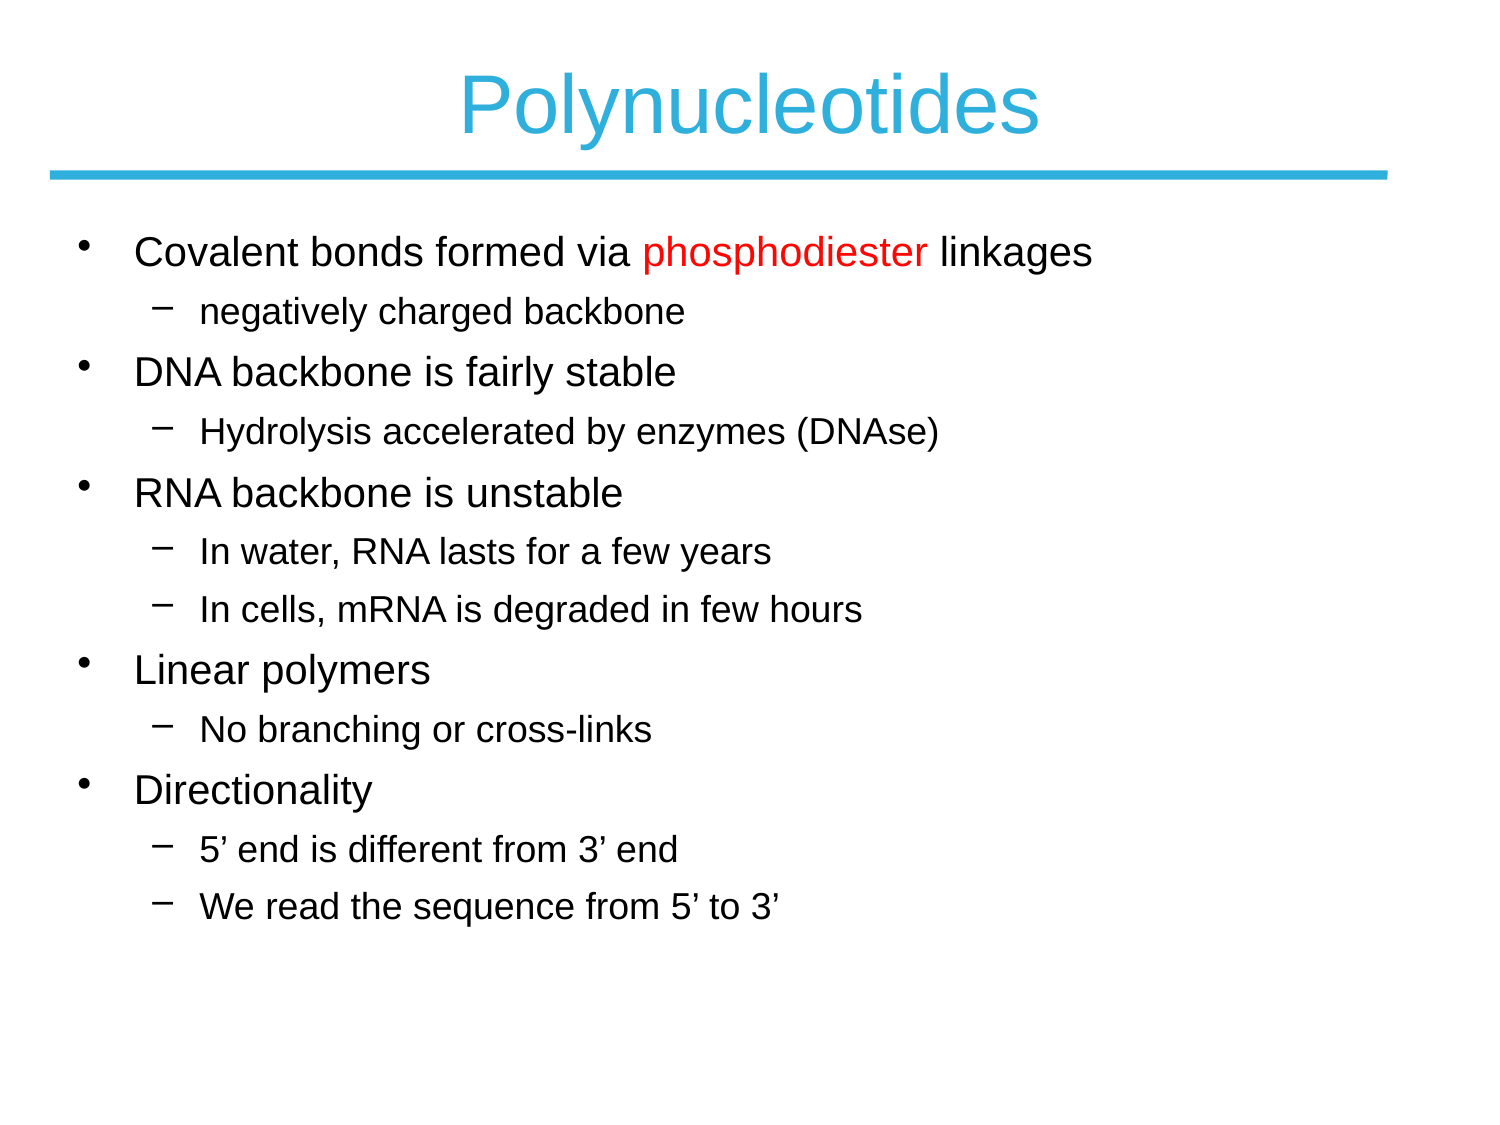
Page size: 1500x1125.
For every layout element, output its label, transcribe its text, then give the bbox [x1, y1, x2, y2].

list Covalent bonds formed via phosphodiester linkages negatively charged backbone DNA backbone is fairly stable Hydrolysis accelerated by enzymes (DNAse) RNA backbone is unstable In water, RNA lasts for a few years In cells, mRNA is degraded in few hours Linear polymers No branching or cross-links Directionality 5’ end is different from 3’ end We read the sequence from 5’ to 3’ [62, 212, 1438, 1051]
title Polynucleotides [112, 24, 1388, 176]
